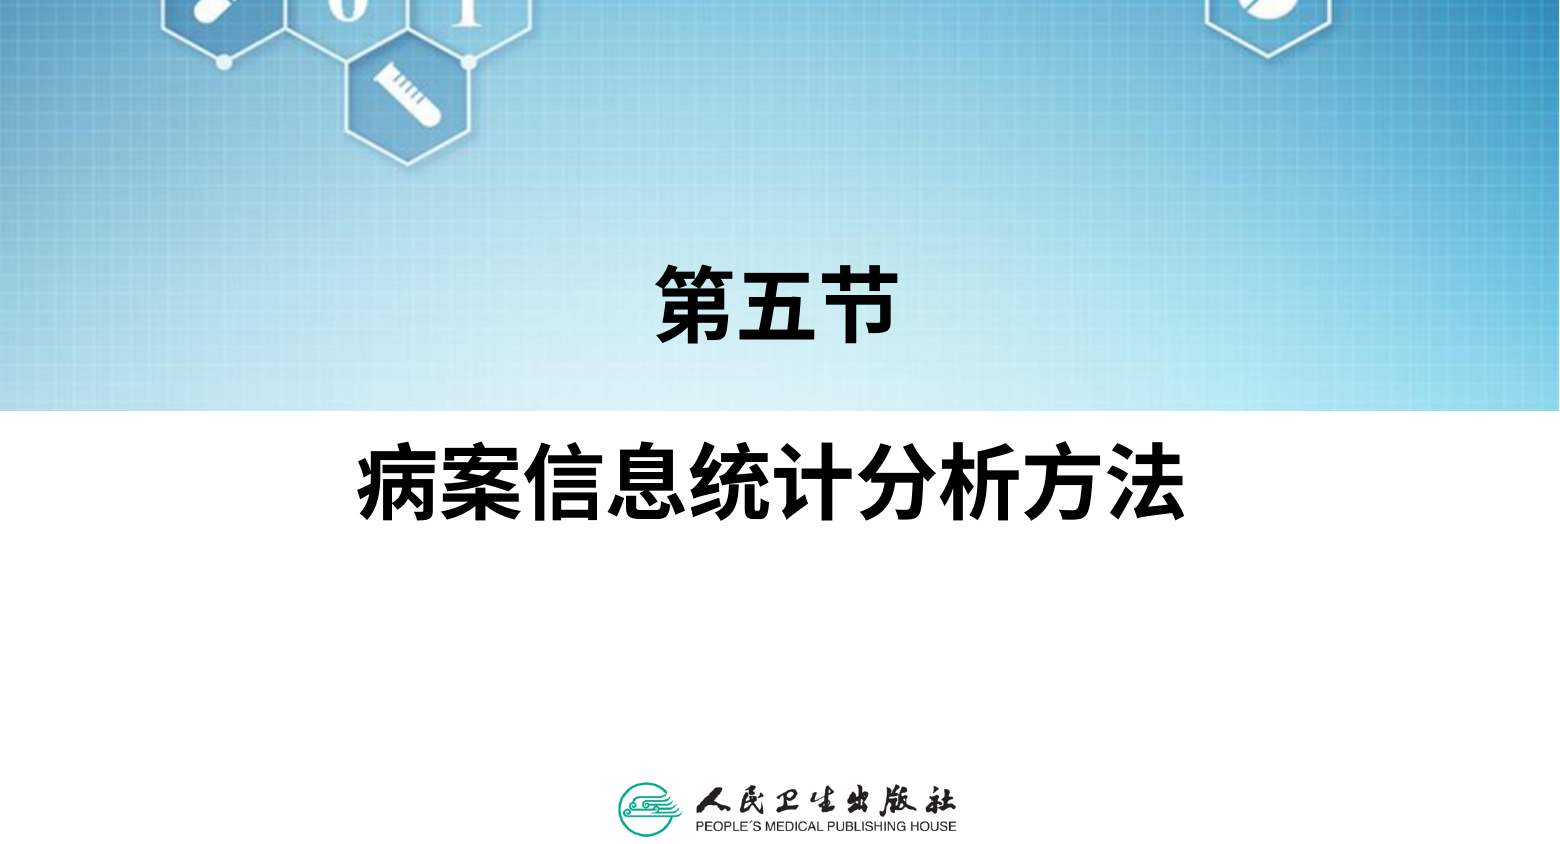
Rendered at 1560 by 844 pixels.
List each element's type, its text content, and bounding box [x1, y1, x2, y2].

picture [0, 0, 1560, 411]
text_box 第五节 [637, 245, 917, 361]
text_box 病案信息统计分析方法 [340, 423, 1204, 538]
picture [597, 772, 977, 844]
